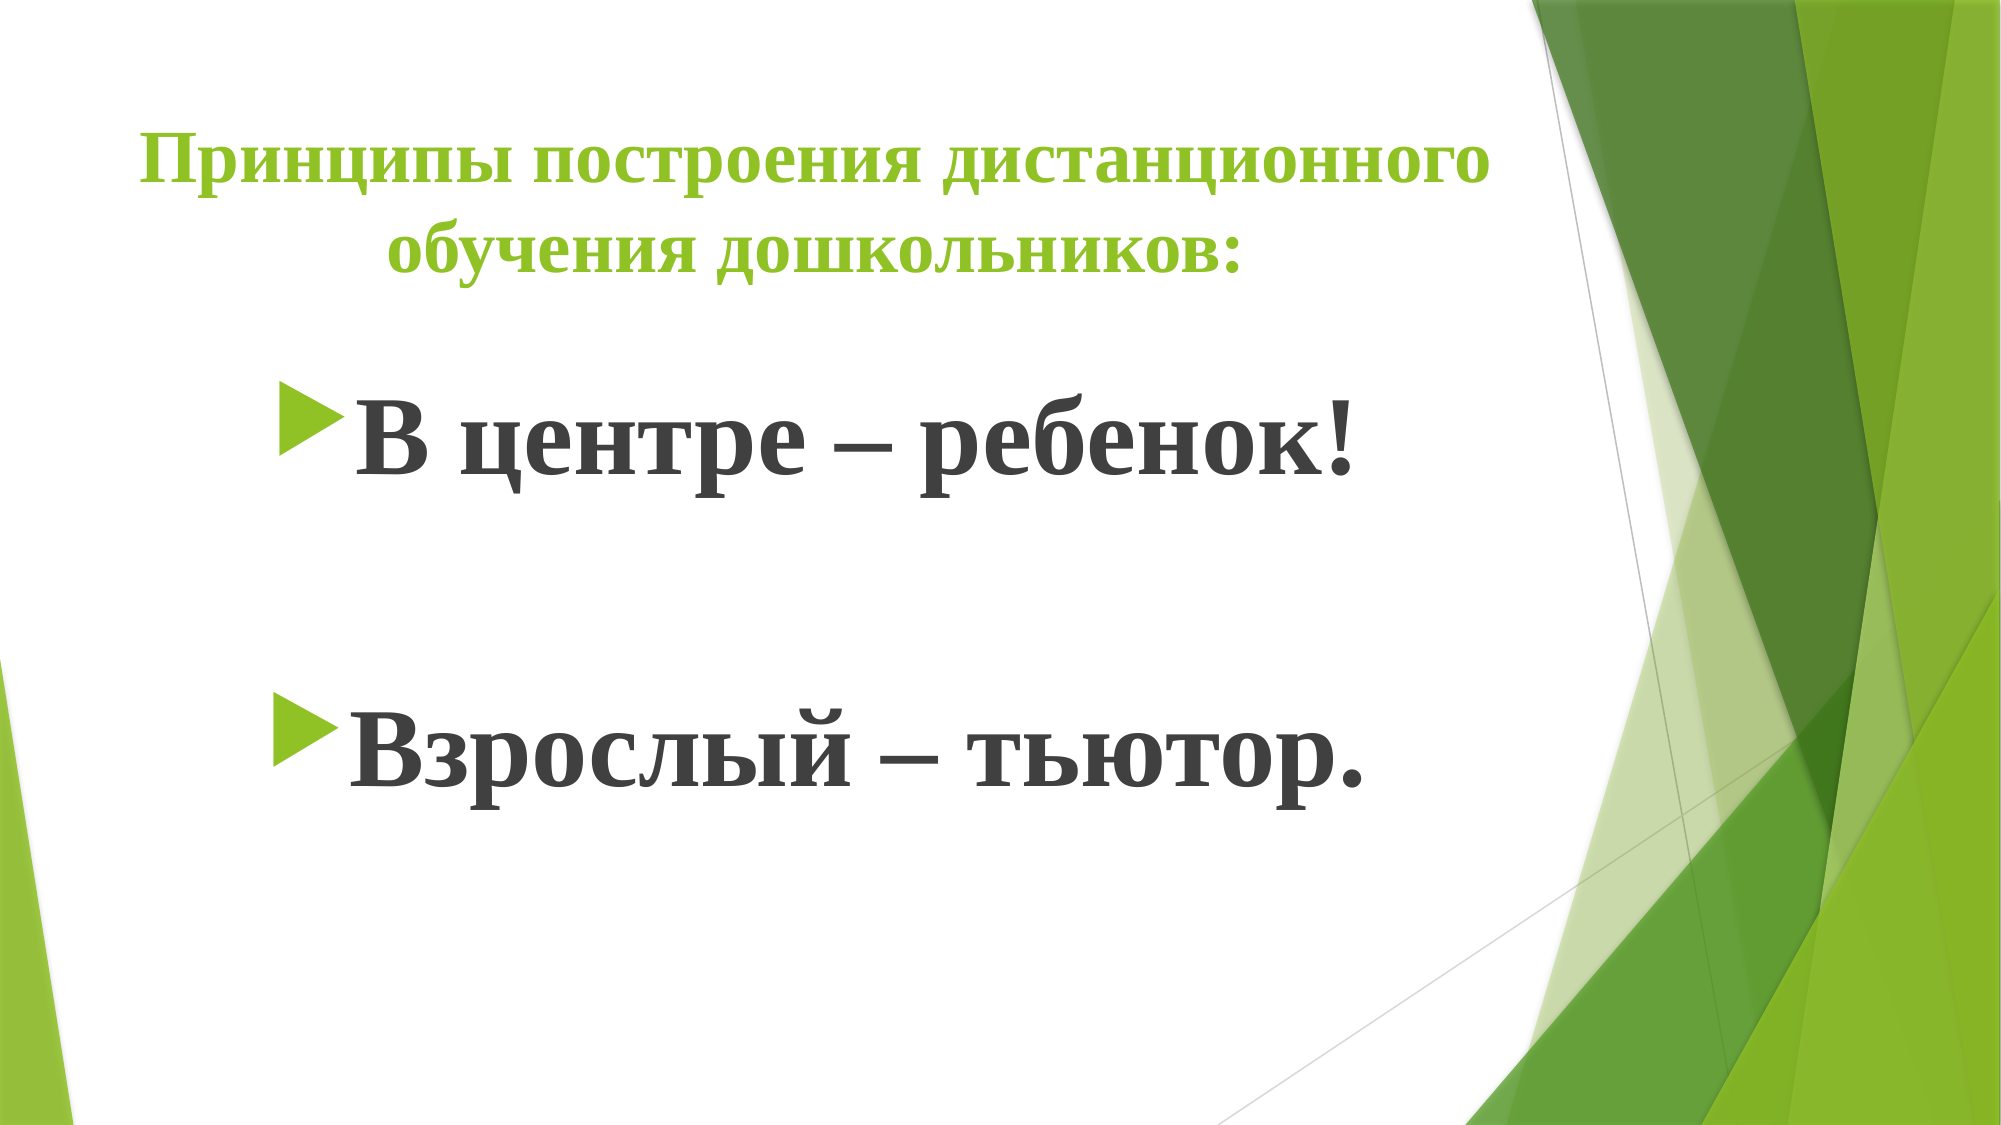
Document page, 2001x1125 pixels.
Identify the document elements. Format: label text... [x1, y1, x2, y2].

title Принципы построения дистанционного обучения дошкольников: [111, 99, 1522, 317]
list В центре – ребенок! Взрослый – тьютор. [111, 354, 1522, 992]
